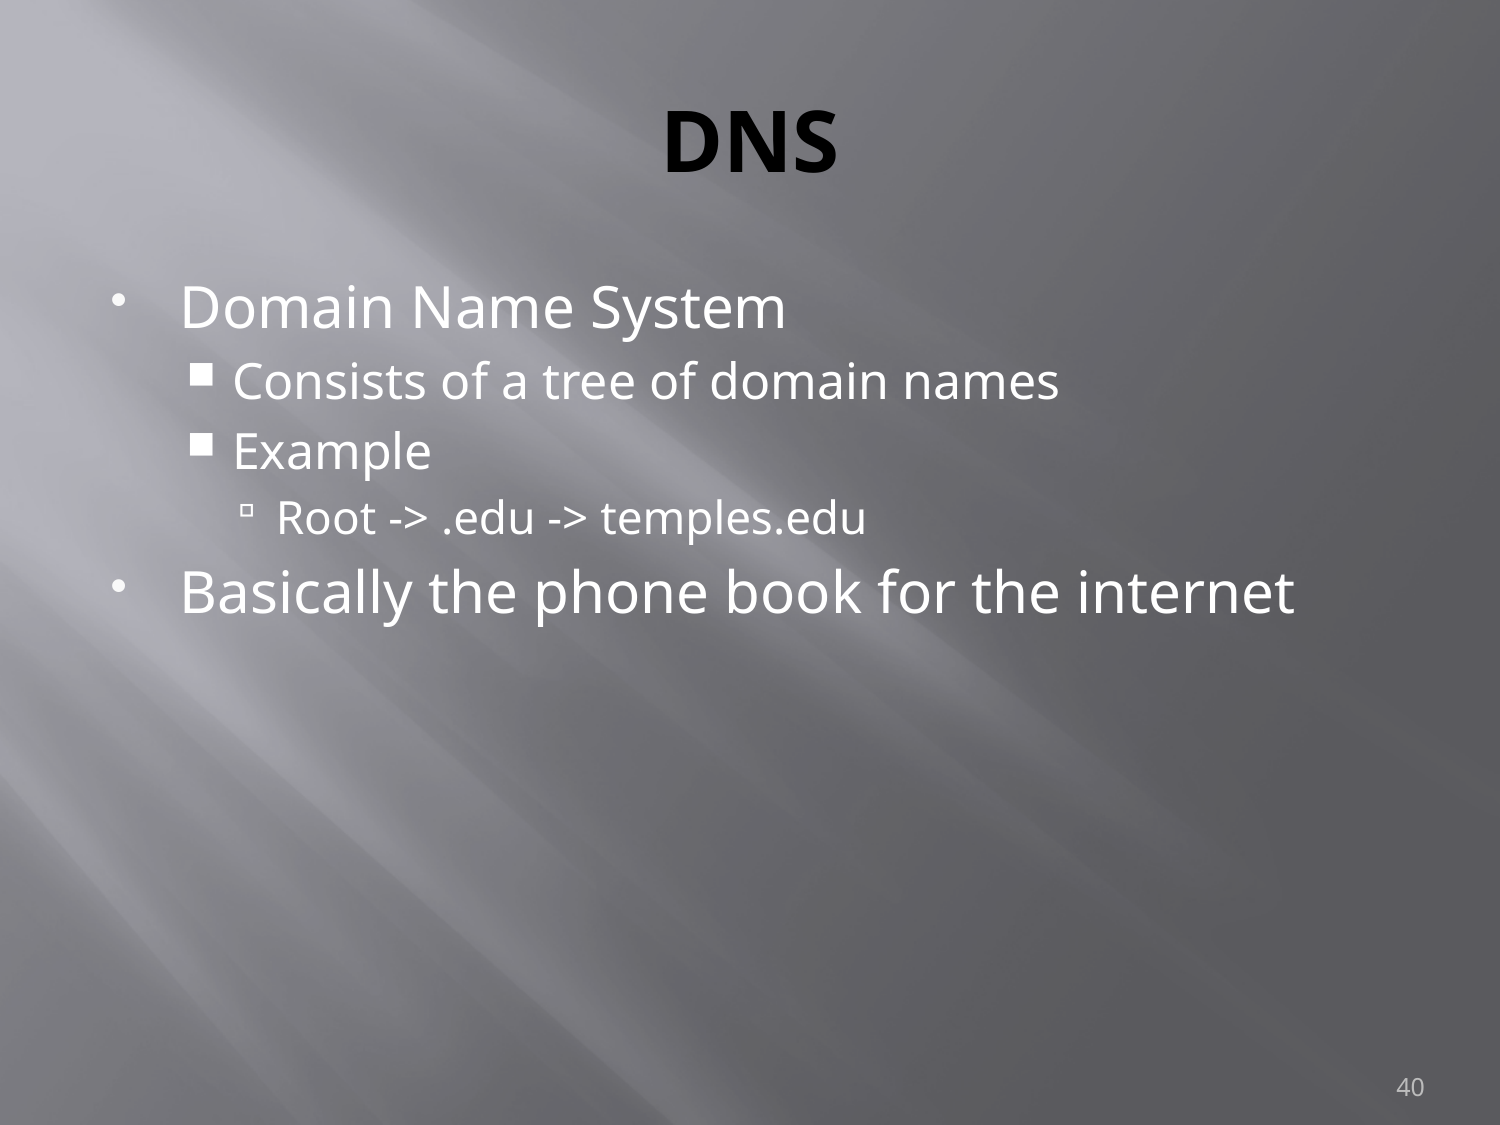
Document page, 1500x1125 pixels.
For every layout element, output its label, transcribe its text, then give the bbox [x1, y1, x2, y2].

list Domain Name System Consists of a tree of domain names Example Root -> .edu -> temples.edu Basically the phone book for the internet [75, 262, 1425, 1035]
title DNS [75, 45, 1425, 233]
slide_number 40 [1299, 1052, 1425, 1113]
